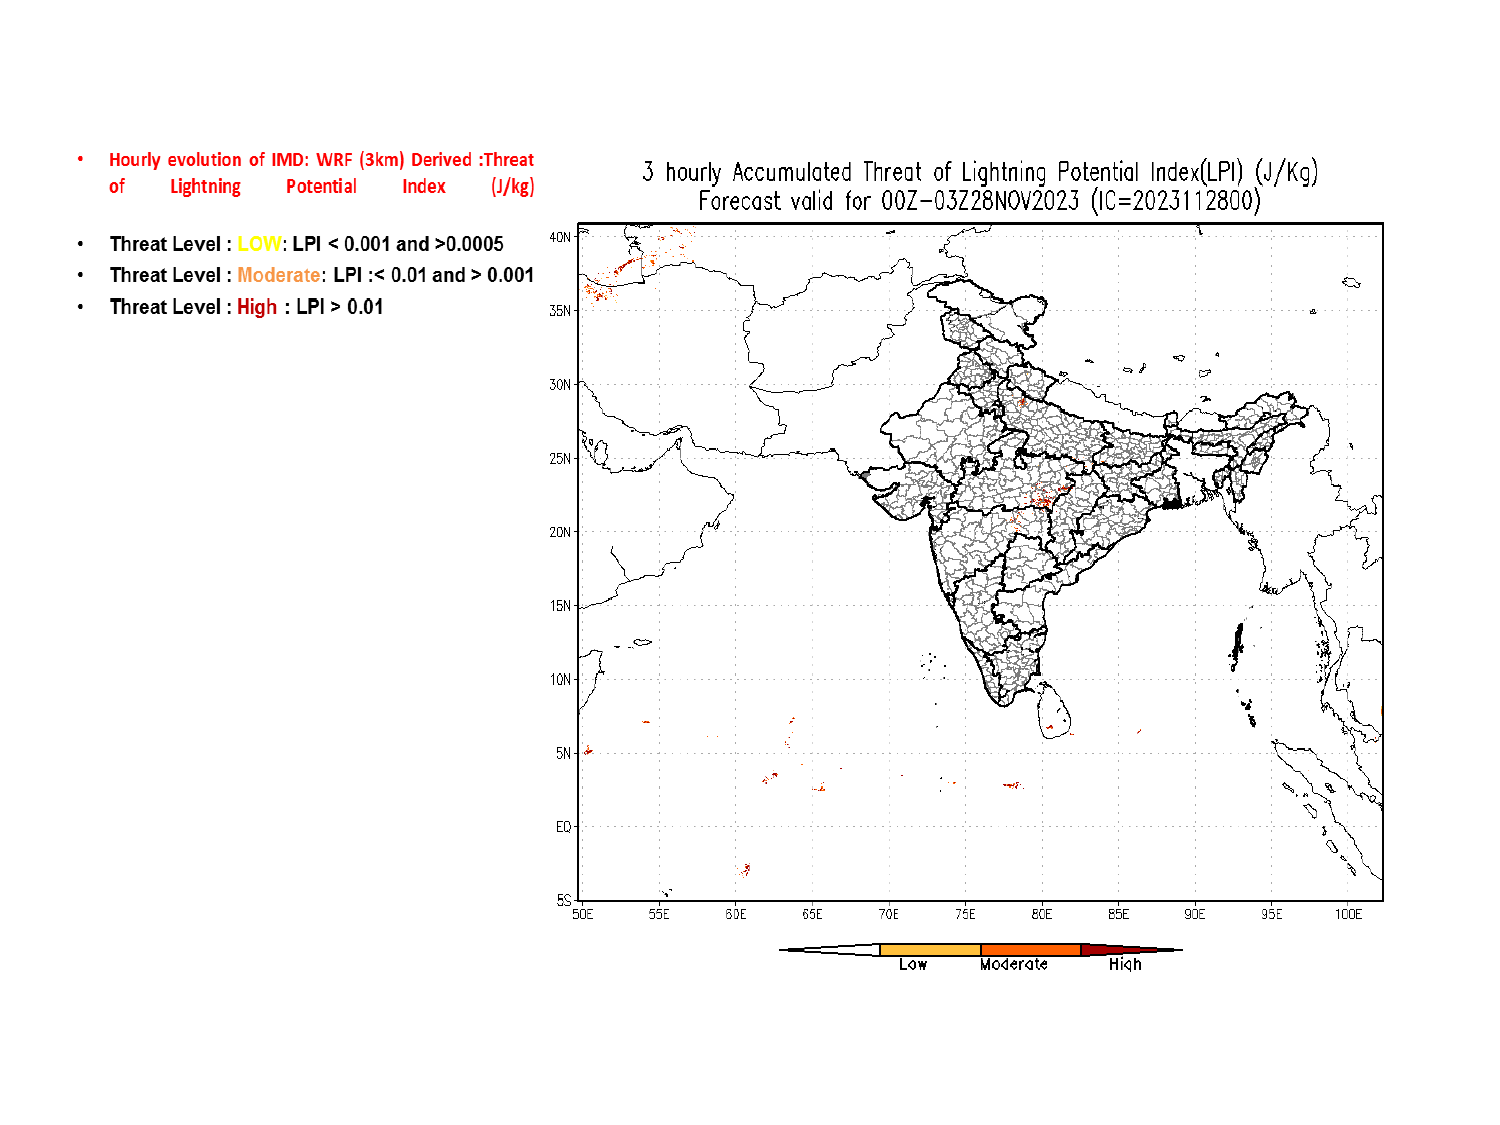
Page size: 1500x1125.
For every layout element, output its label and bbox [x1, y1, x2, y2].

picture [74, 149, 1426, 976]
